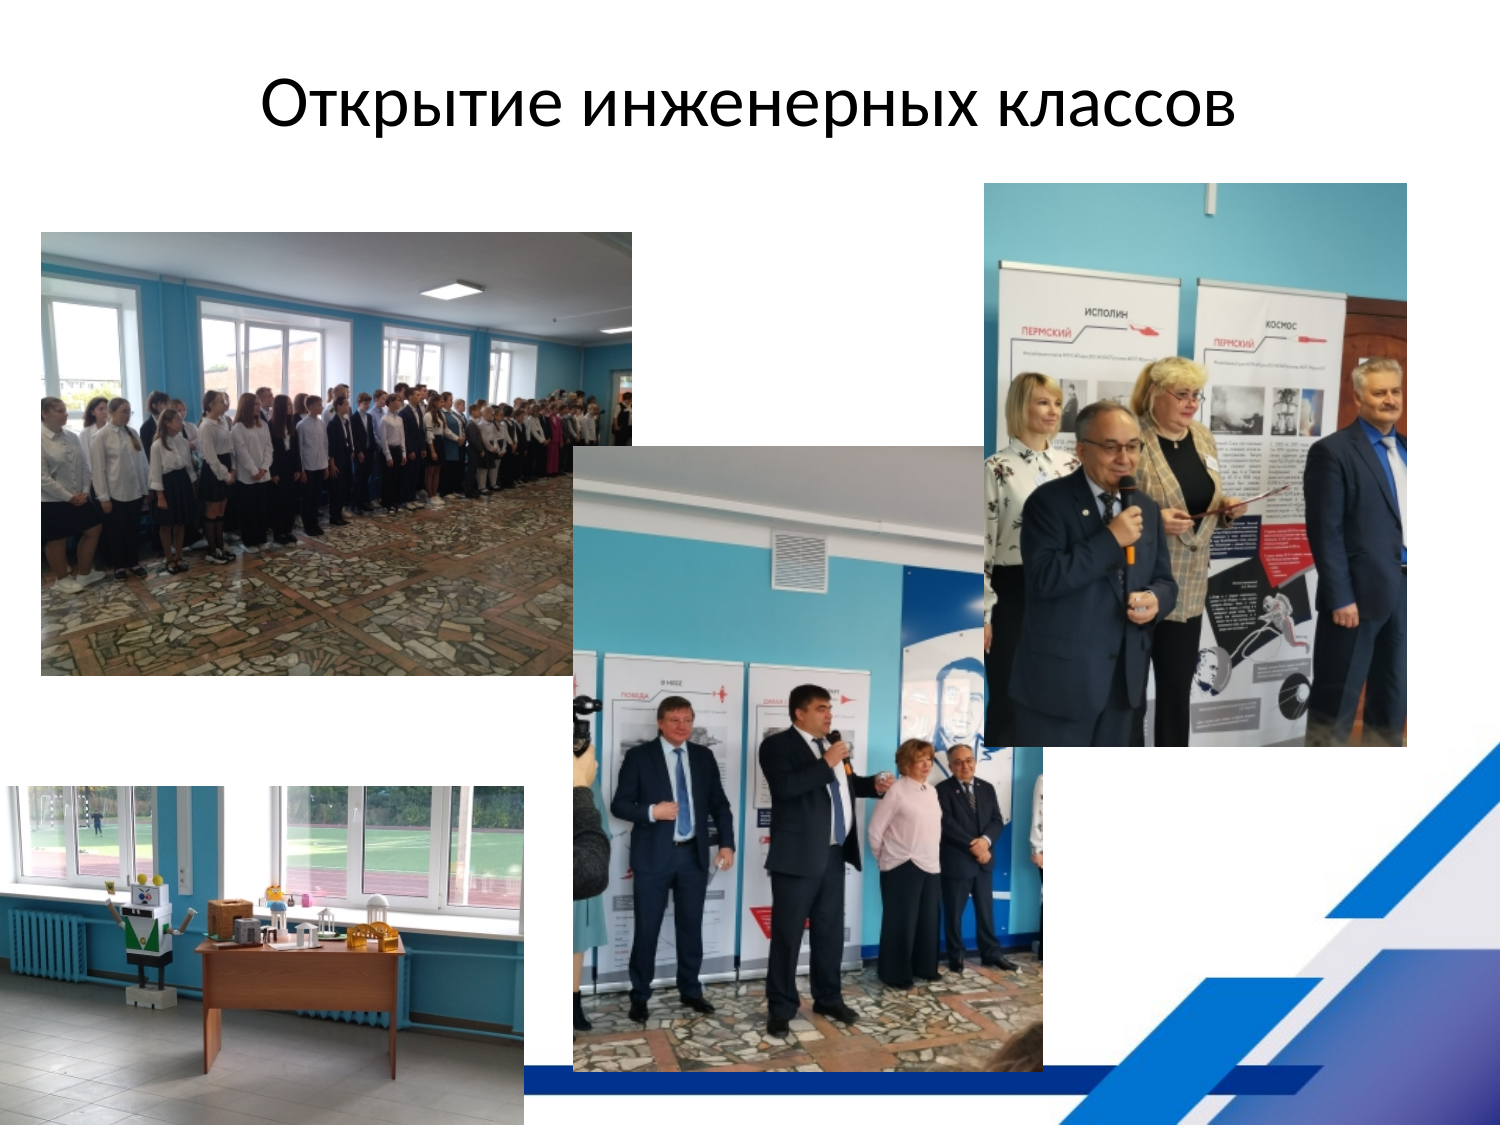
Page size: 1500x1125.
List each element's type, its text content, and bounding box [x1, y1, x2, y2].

title Открытие инженерных классов [75, 45, 1425, 149]
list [41, 232, 633, 676]
picture [0, 0, 1500, 1125]
